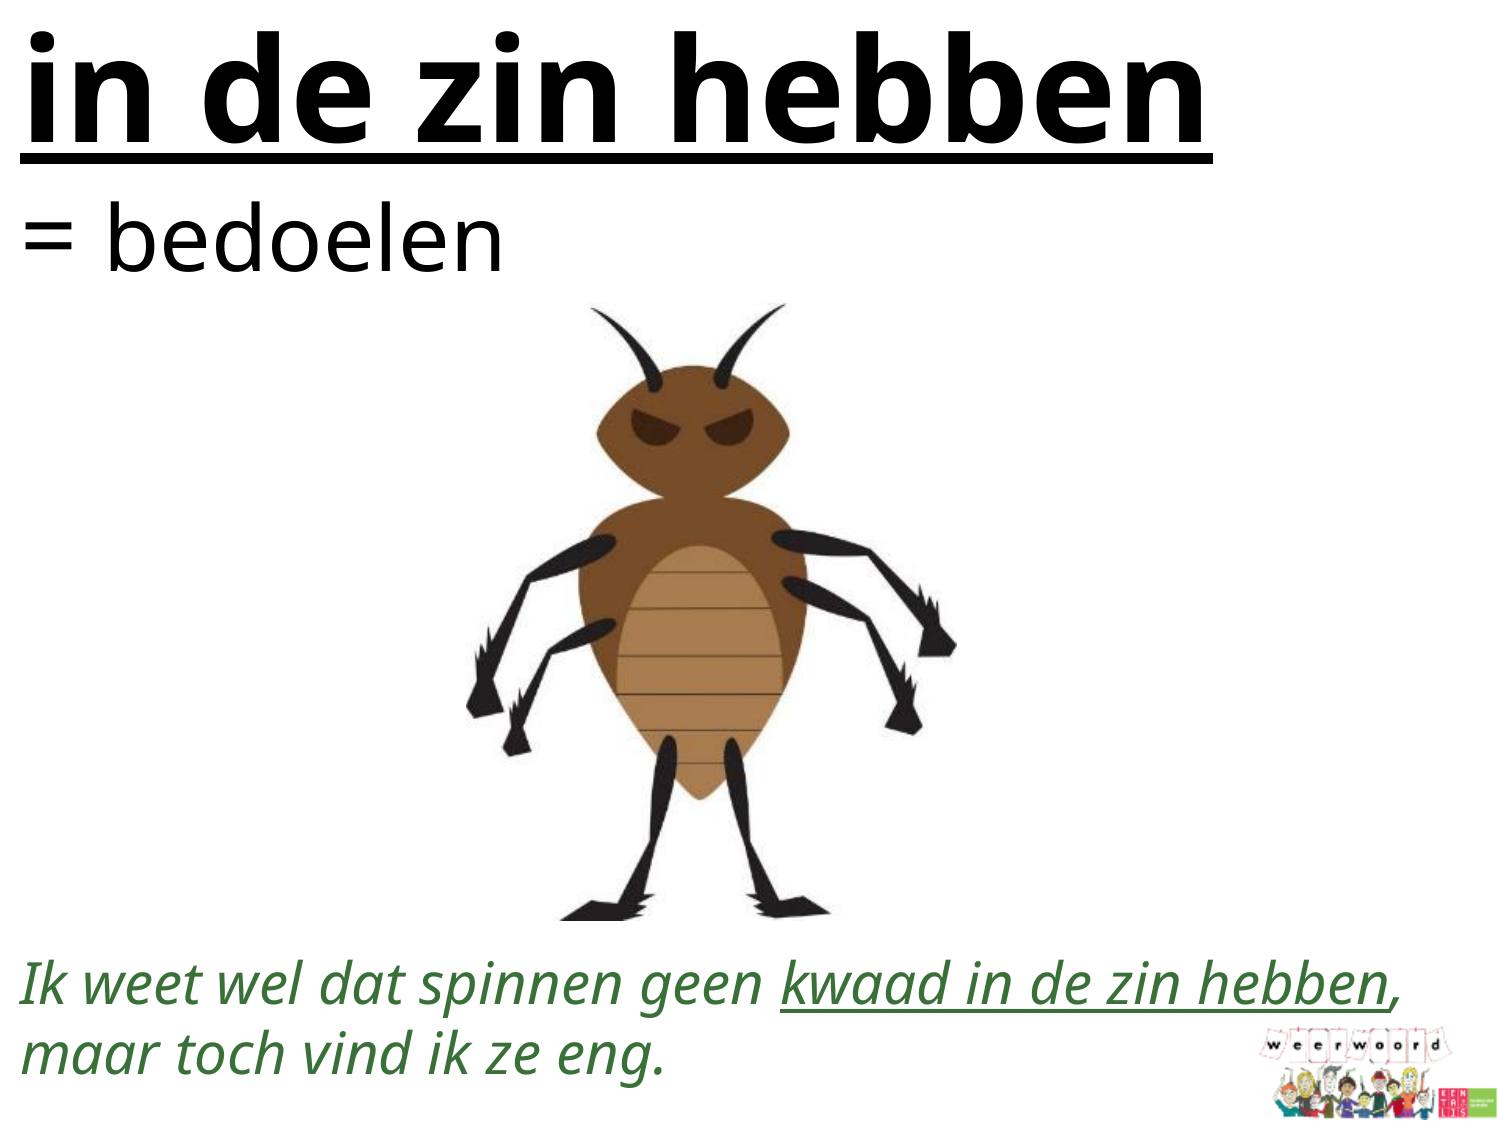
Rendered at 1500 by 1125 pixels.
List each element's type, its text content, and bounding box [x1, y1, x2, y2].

picture [1257, 1024, 1500, 1121]
picture [466, 302, 957, 921]
text_box in de zin hebben = bedoelen Ik weet wel dat spinnen geen kwaad in de zin hebben, maar toch vind ik ze eng. [5, 0, 1500, 1094]
